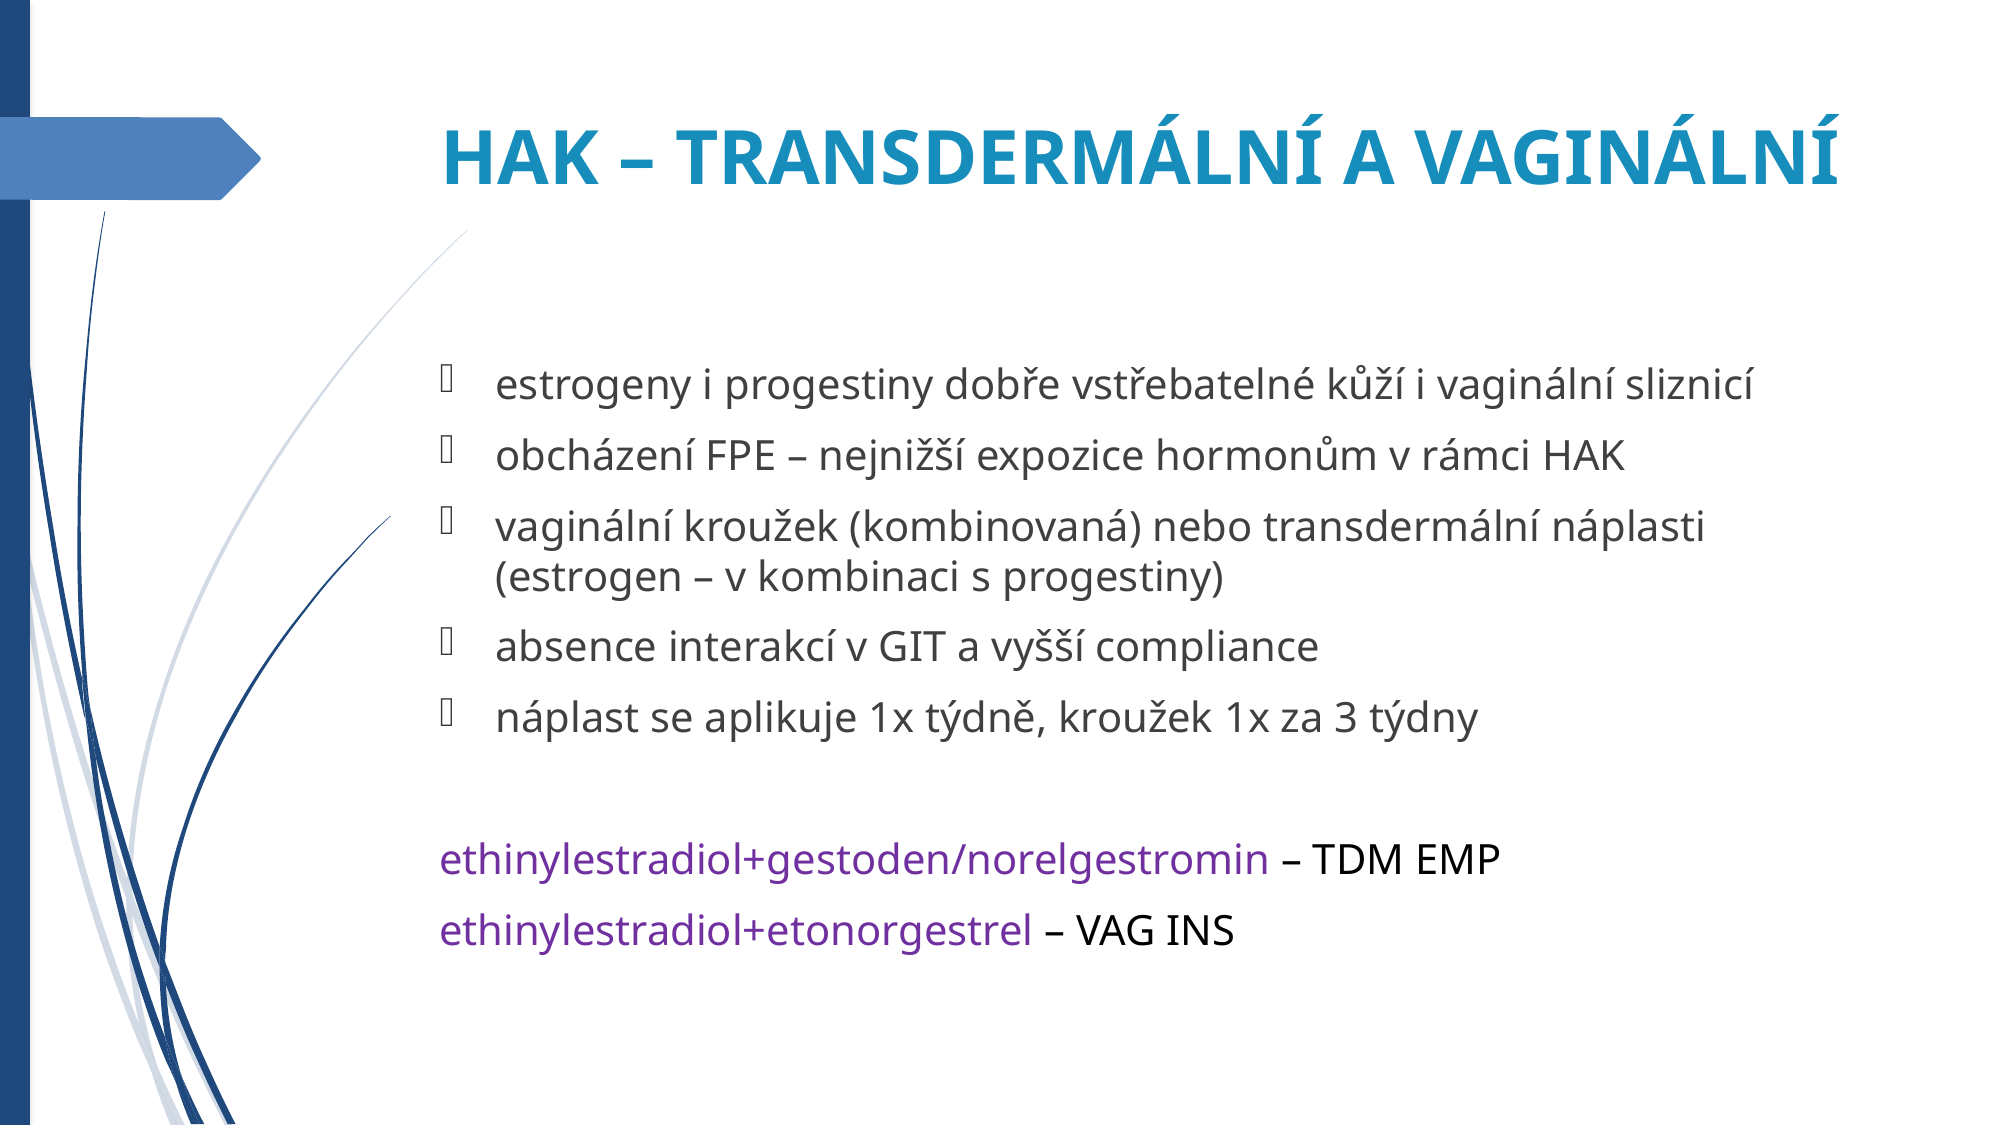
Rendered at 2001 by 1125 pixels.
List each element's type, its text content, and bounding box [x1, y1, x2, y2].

text_box estrogeny i progestiny dobře vstřebatelné kůží i vaginální sliznicí obcházení FPE – nejnižší expozice hormonům v rámci HAK vaginální kroužek (kombinovaná) nebo transdermální náplasti (estrogen – v kombinaci s progestiny) absence interakcí v GIT a vyšší compliance náplast se aplikuje 1x týdně, kroužek 1x za 3 týdny ethinylestradiol+gestoden/norelgestromin – TDM EMP ethinylestradiol+etonorgestrel – VAG INS [424, 349, 1888, 970]
text_box HAK – TRANSDERMÁLNÍ A VAGINÁLNÍ [425, 102, 1888, 313]
